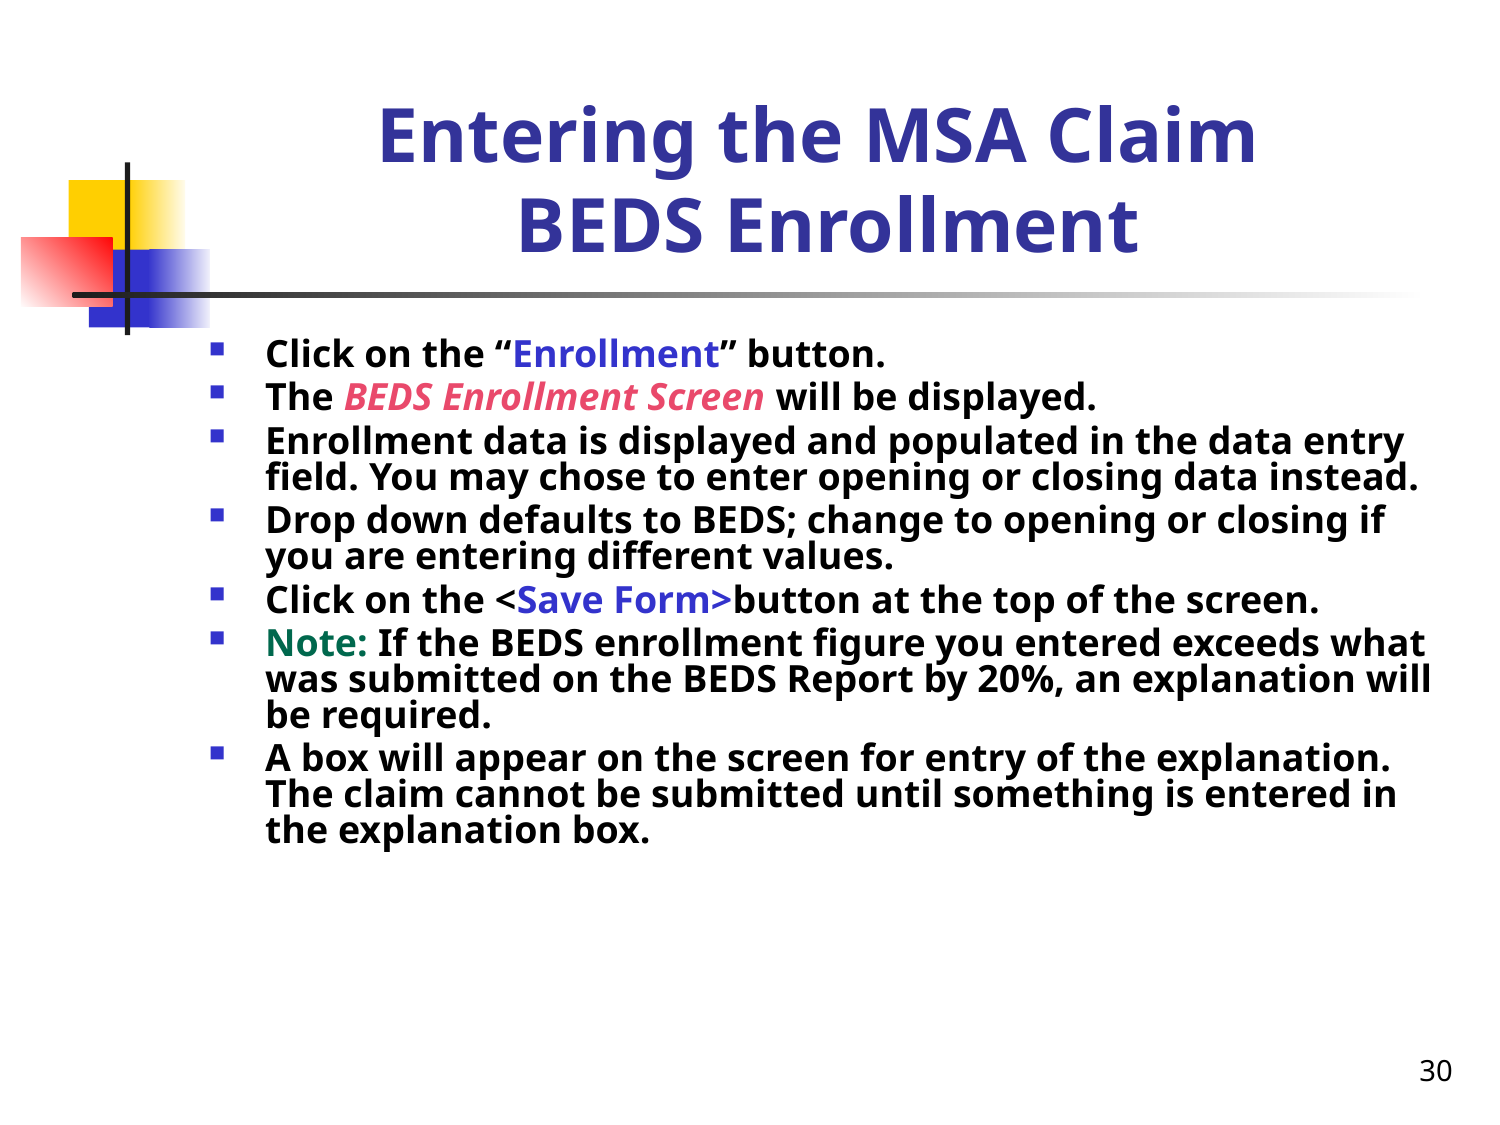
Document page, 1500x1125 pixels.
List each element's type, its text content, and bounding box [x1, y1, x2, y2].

title Entering the MSA Claim BEDS Enrollment [188, 35, 1468, 275]
slide_number 30 [1155, 1024, 1468, 1100]
list Click on the “Enrollment” button. The BEDS Enrollment Screen will be displayed. Enrollment data is displayed and populated in the data entry field. You may chose to enter opening or closing data instead. Drop down defaults to BEDS; change to opening or closing if you are entering different values. Click on the <Save Form>button at the top of the screen. Note: If the BEDS enrollment figure you entered exceeds what was submitted on the BEDS Report by 20%, an explanation will be required. A box will appear on the screen for entry of the explanation. The claim cannot be submitted until something is entered in the explanation box. [193, 331, 1469, 1006]
